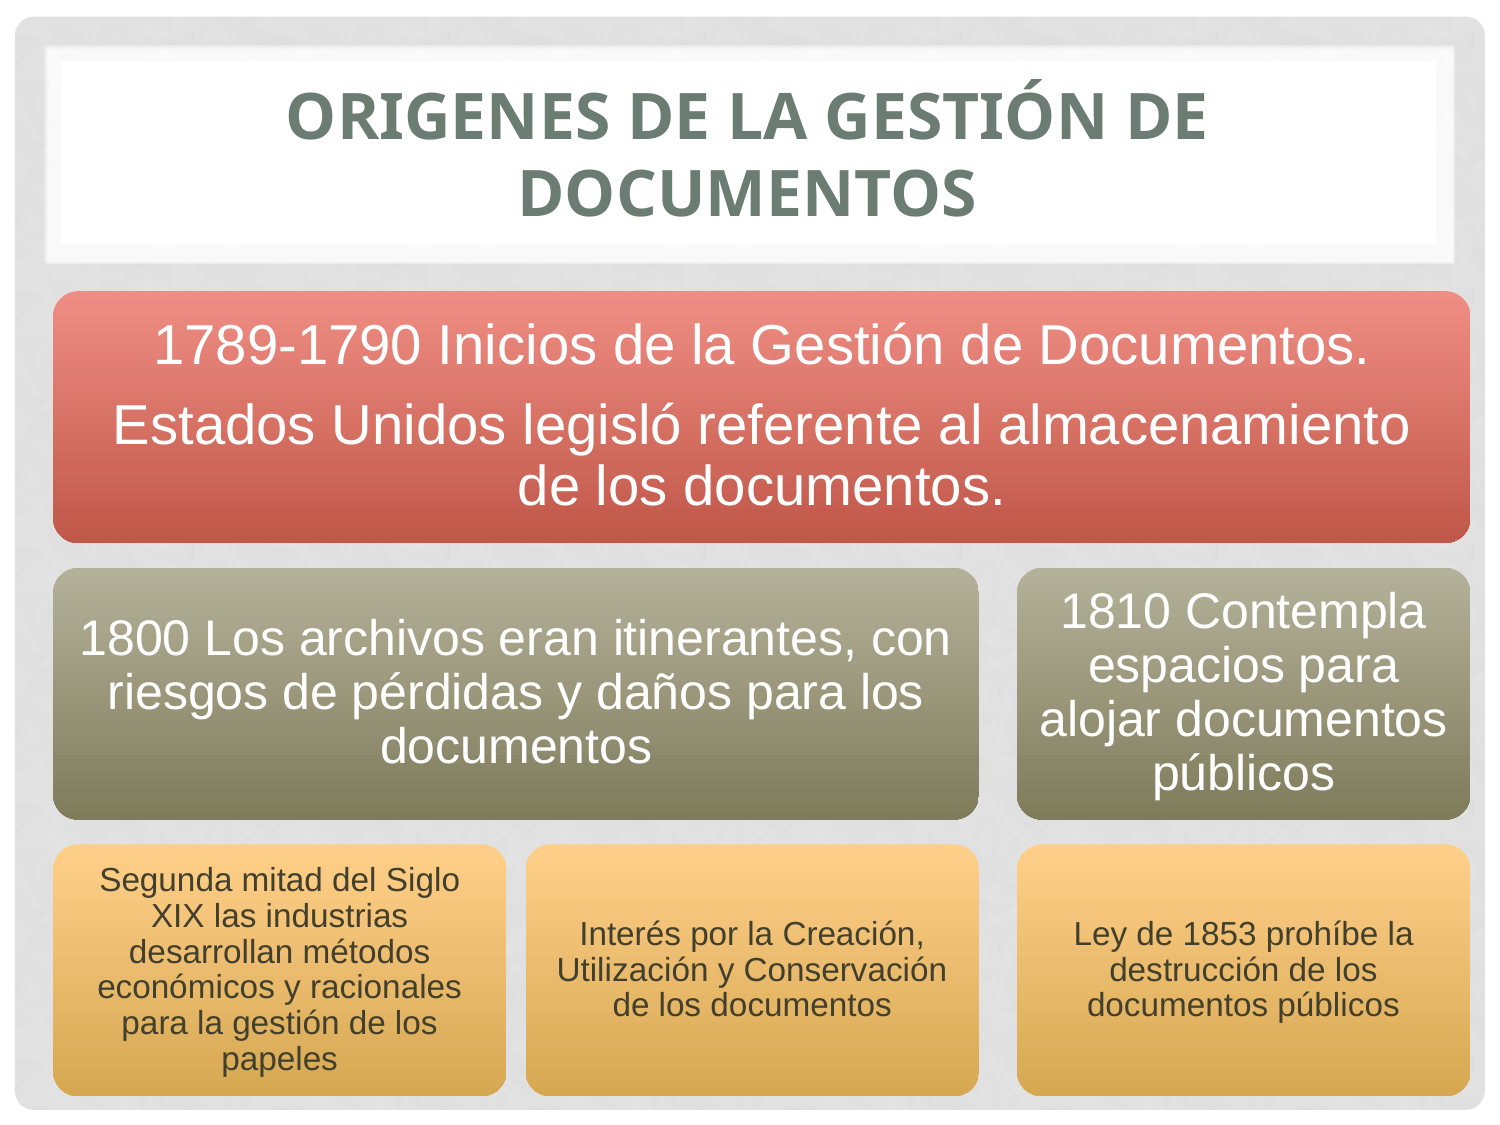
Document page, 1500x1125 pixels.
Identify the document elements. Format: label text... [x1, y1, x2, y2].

title ORIGENES DE LA GESTIÓN DE DOCUMENTOS [69, 66, 1425, 238]
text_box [52, 290, 1471, 1097]
